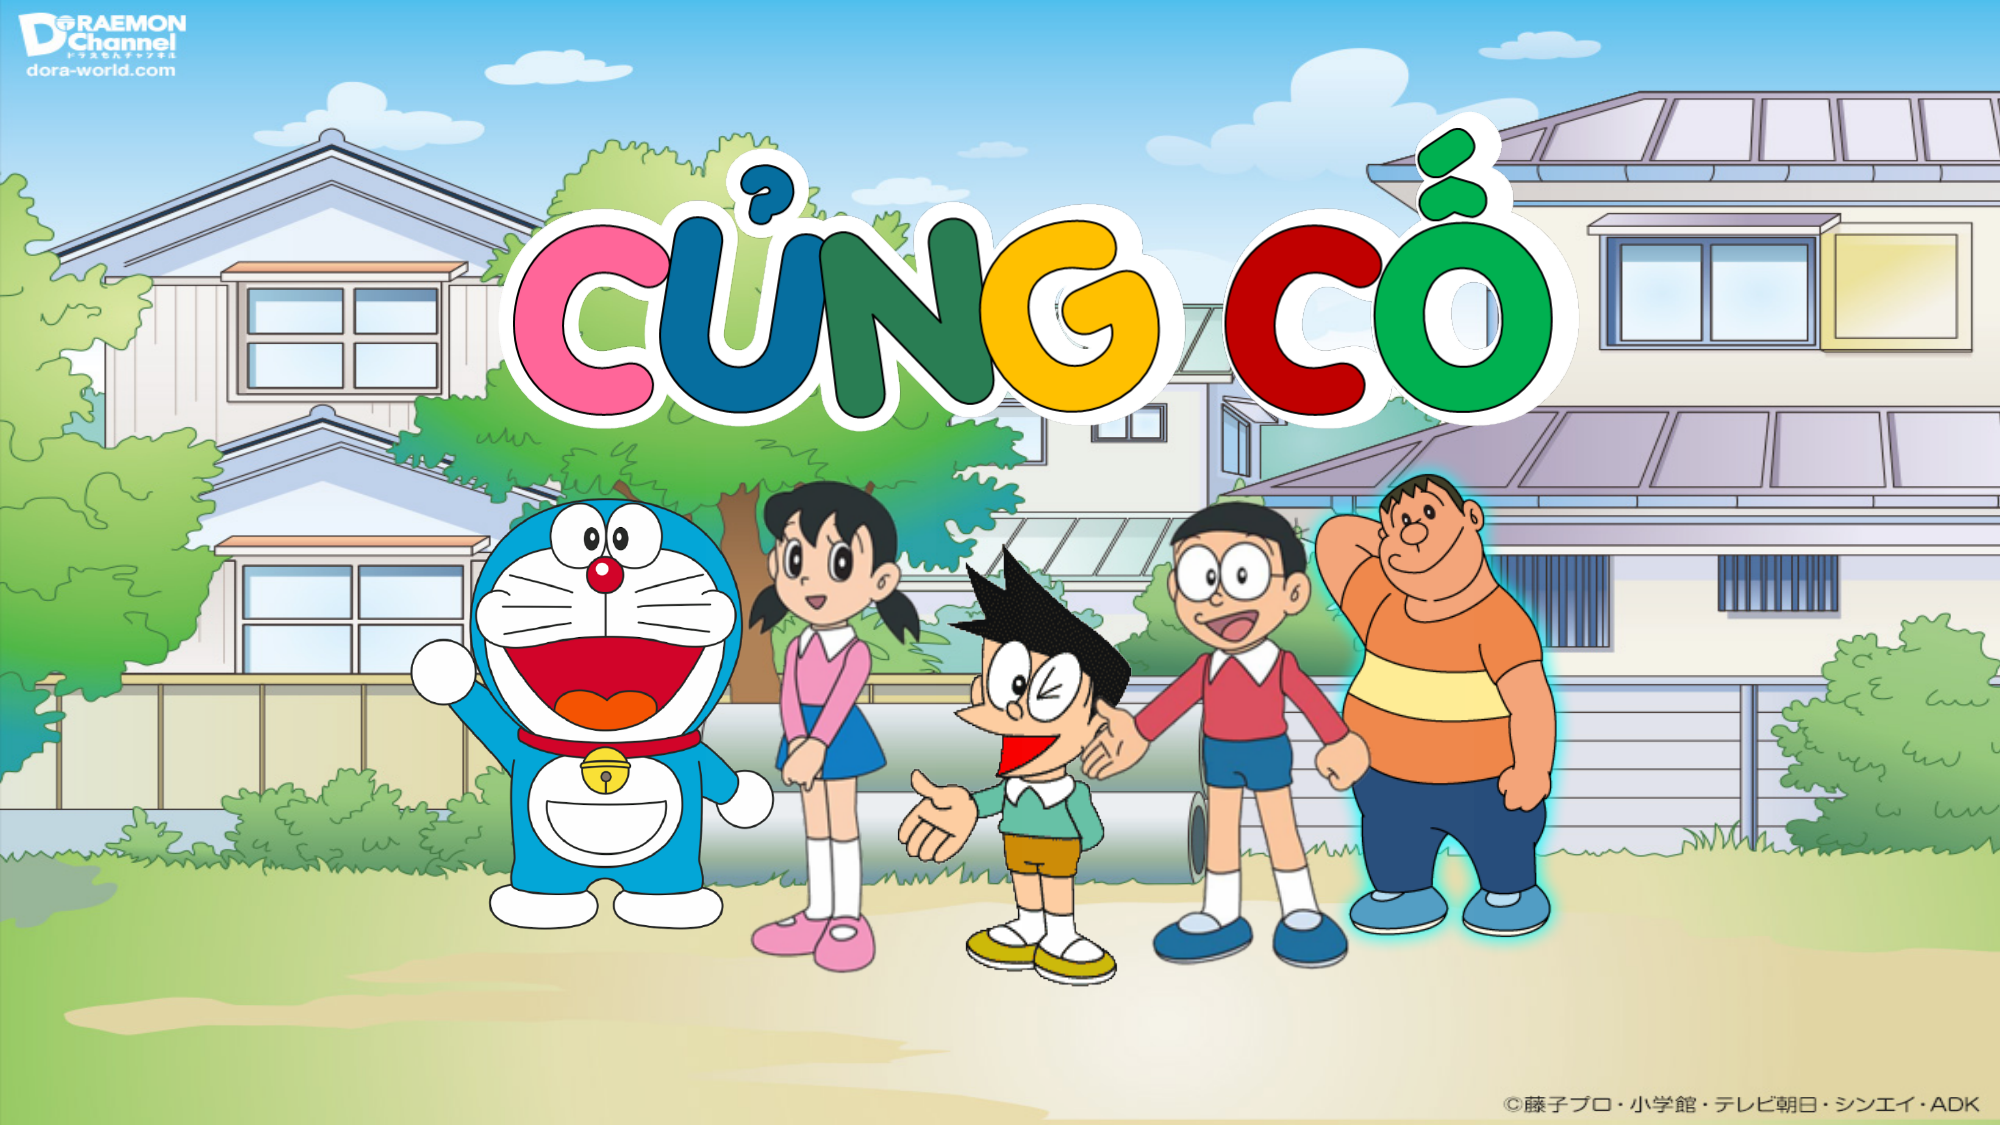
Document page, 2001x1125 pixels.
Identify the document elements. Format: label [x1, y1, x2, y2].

picture [163, 111, 1897, 1014]
